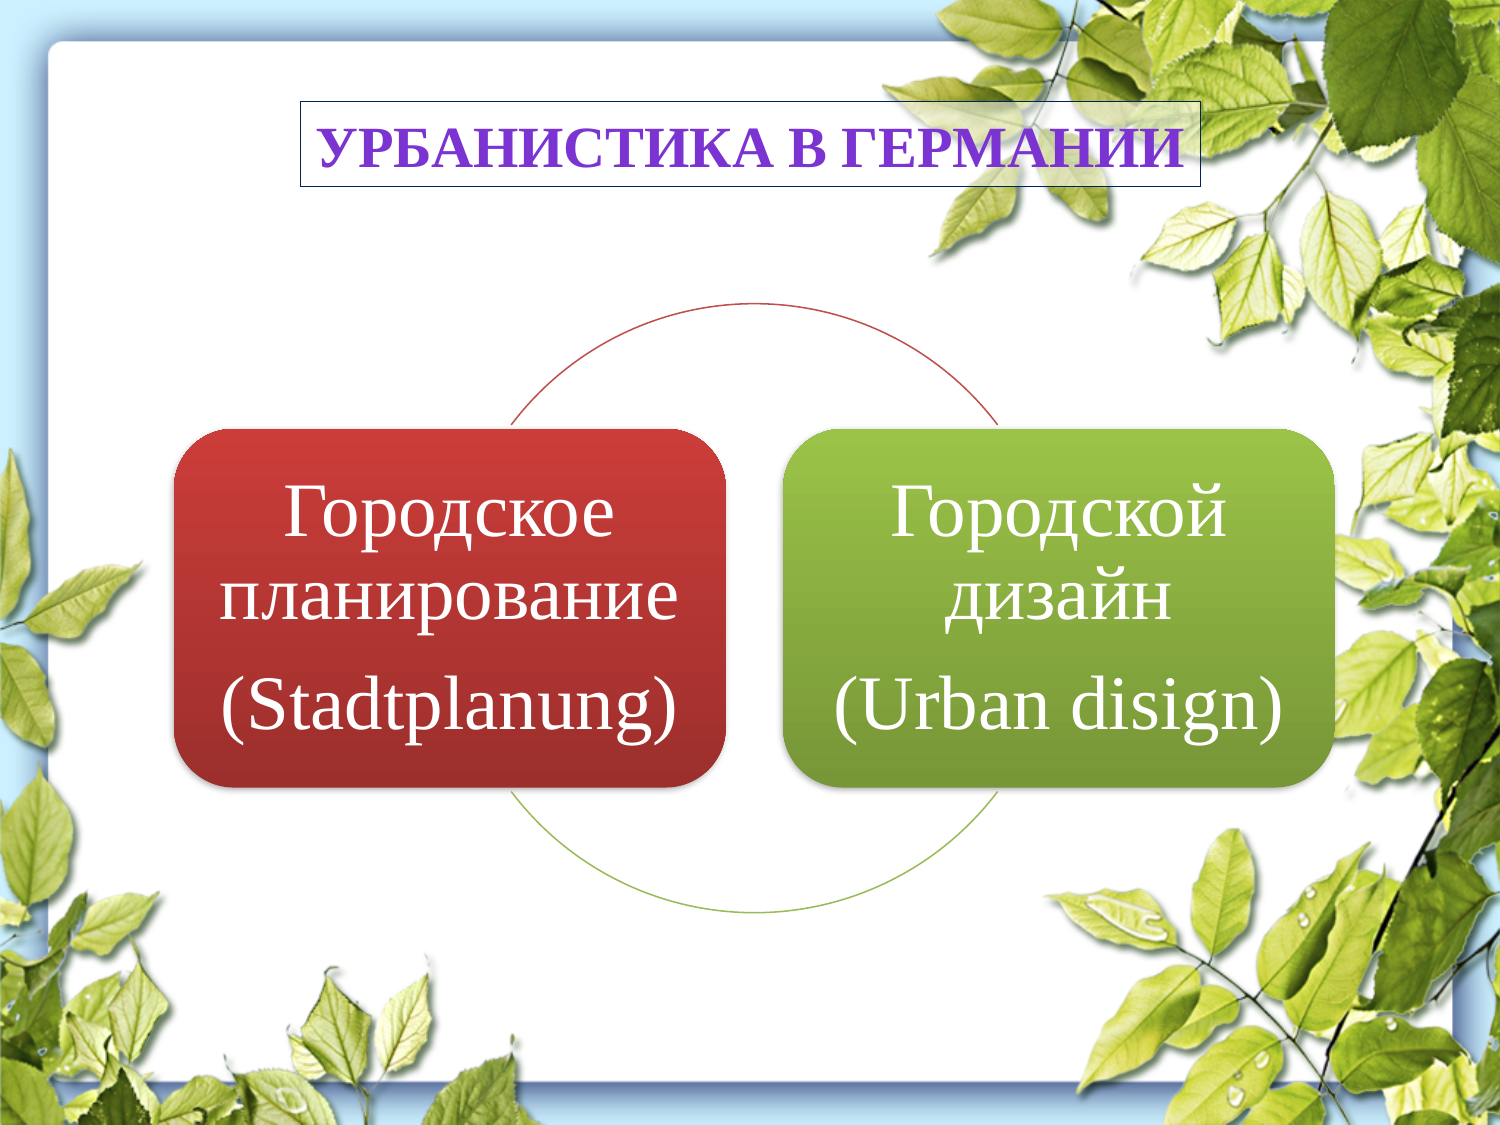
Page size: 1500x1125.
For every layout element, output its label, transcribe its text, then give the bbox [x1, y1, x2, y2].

picture [0, 0, 1500, 1125]
text_box Урбанистика в германии [300, 101, 1201, 187]
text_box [173, 219, 1336, 997]
